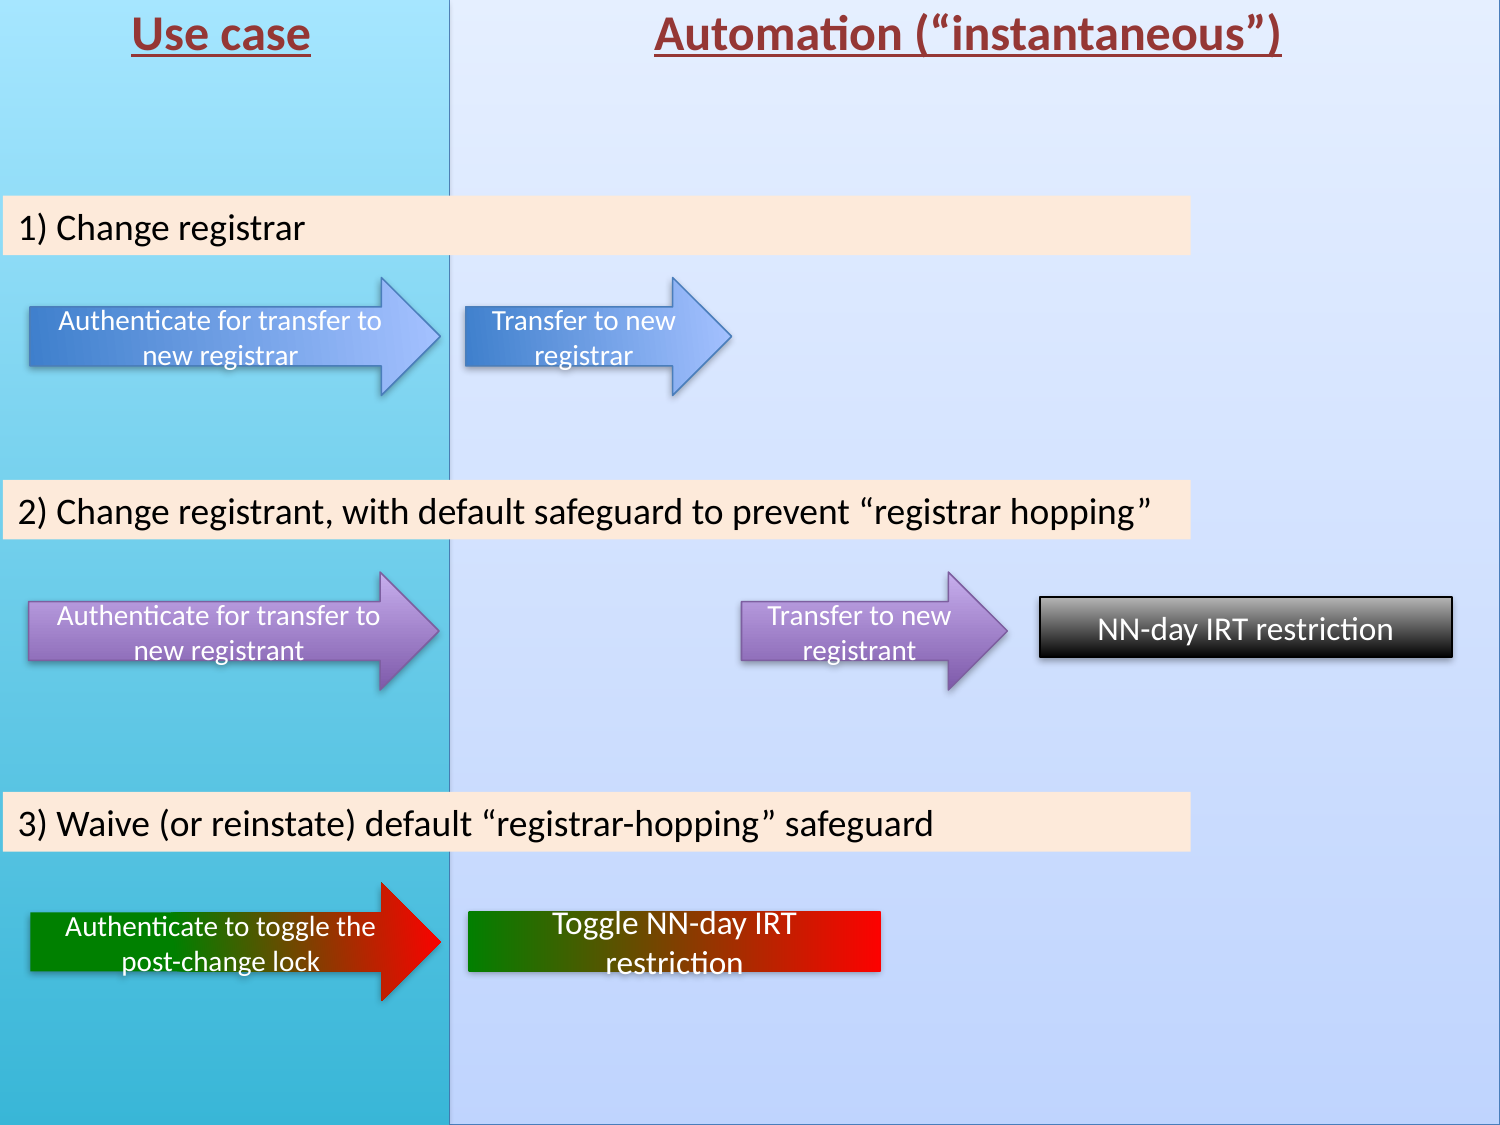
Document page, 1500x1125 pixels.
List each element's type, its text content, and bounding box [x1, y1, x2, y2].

text_box NN-day IRT restriction [1039, 596, 1453, 658]
text_box [0, 68, 450, 1125]
text_box Transfer to new registrar [465, 276, 733, 397]
text_box Automation (“instantaneous”) [550, 0, 1386, 68]
text_box Use case [0, 0, 519, 68]
text_box 1) Change registrar [2, 195, 1191, 256]
text_box Authenticate for transfer to new registrant [27, 571, 440, 691]
text_box 2) Change registrant, with default safeguard to prevent “registrar hopping” [2, 479, 1191, 540]
text_box Transfer to new registrant [740, 571, 1008, 691]
text_box Authenticate for transfer to new registrar [29, 276, 441, 397]
text_box [453, 0, 1500, 1125]
text_box Authenticate to toggle the post-change lock [29, 882, 442, 1002]
text_box 3) Waive (or reinstate) default “registrar-hopping” safeguard [2, 791, 1191, 852]
text_box Toggle NN-day IRT restriction [468, 910, 882, 972]
